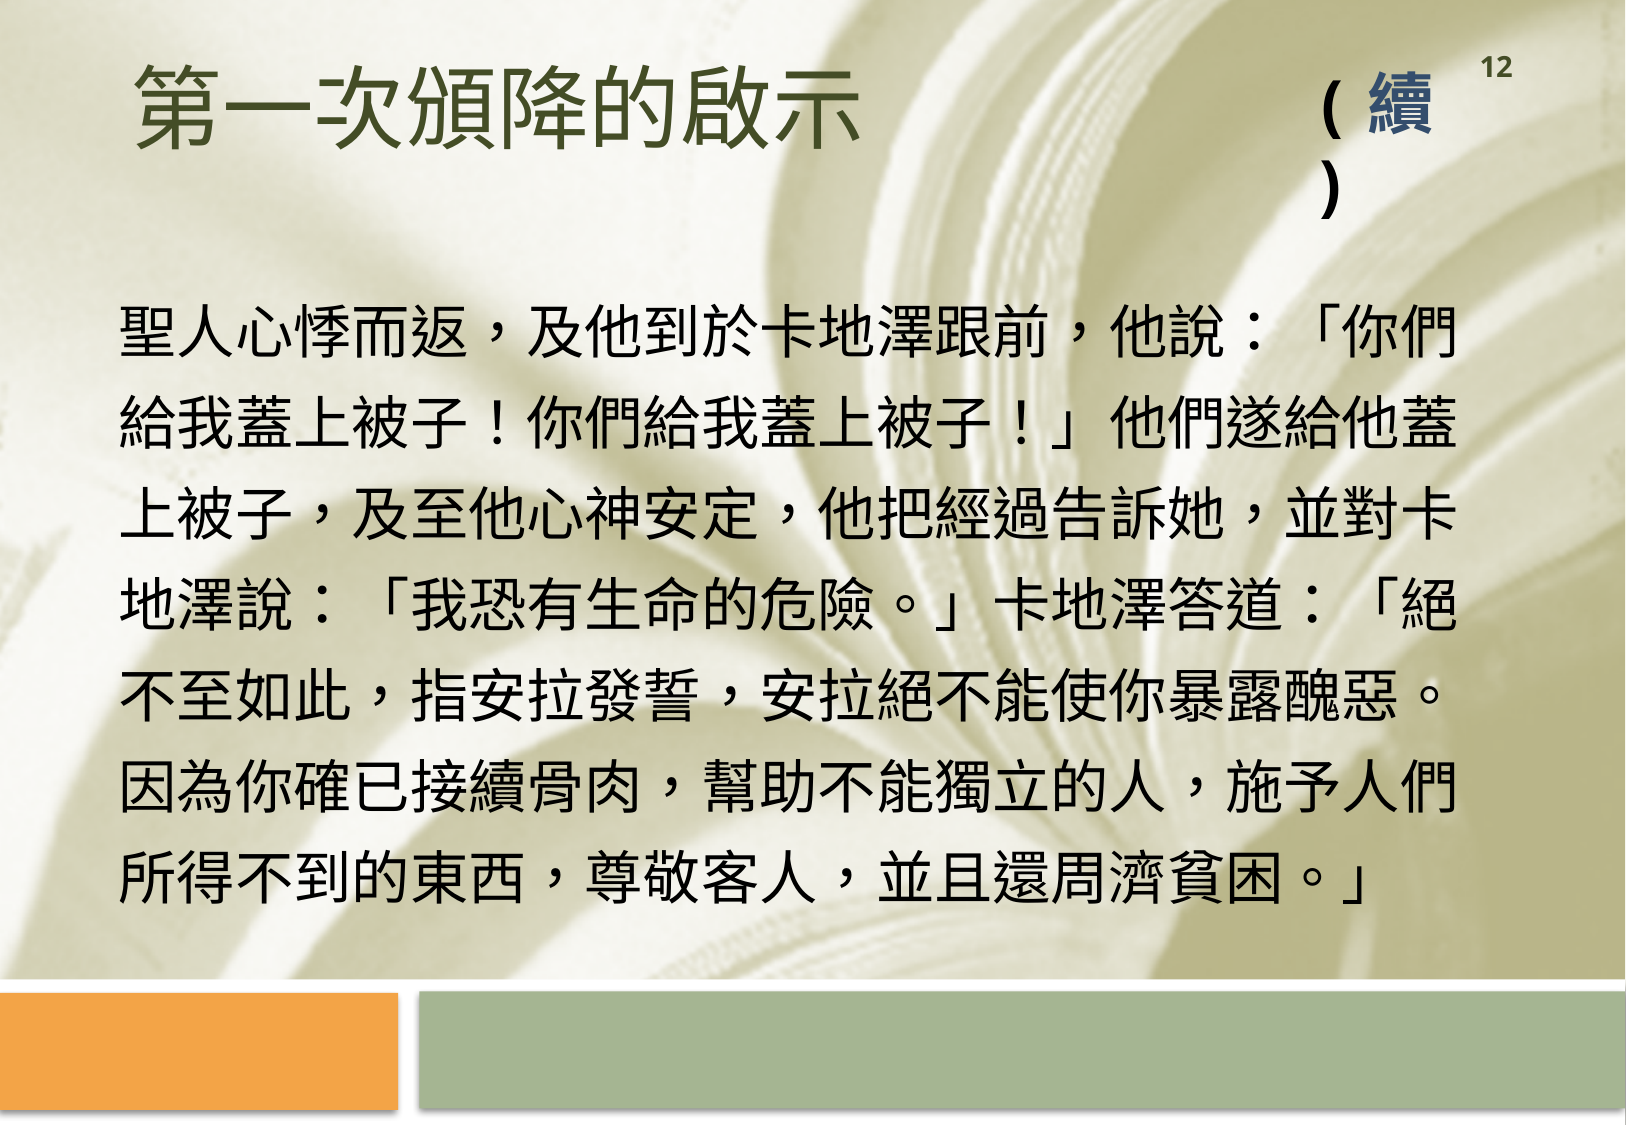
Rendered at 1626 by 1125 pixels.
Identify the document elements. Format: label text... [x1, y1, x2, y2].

text_box (續) [1296, 54, 1475, 230]
text_box 第一次頒降的啟示 [115, 30, 1061, 181]
slide_number 12 [1421, 37, 1571, 100]
list 聖人心悸而返，及他到於卡地澤跟前，他說：「你們給我蓋上被子！你們給我蓋上被子！」他們遂給他蓋上被子，及至他心神安定，他把經過告訴她，並對卡地澤說：「我恐有生命的危險。」卡地澤答道：「絕不至如此，指安拉發誓，安拉絕不能使你暴露醜惡。因為你確已接續骨肉，幫助不能獨立的人，施予人們所得不到的東西，尊敬客人，並且還周濟貧困。」 [103, 267, 1527, 953]
